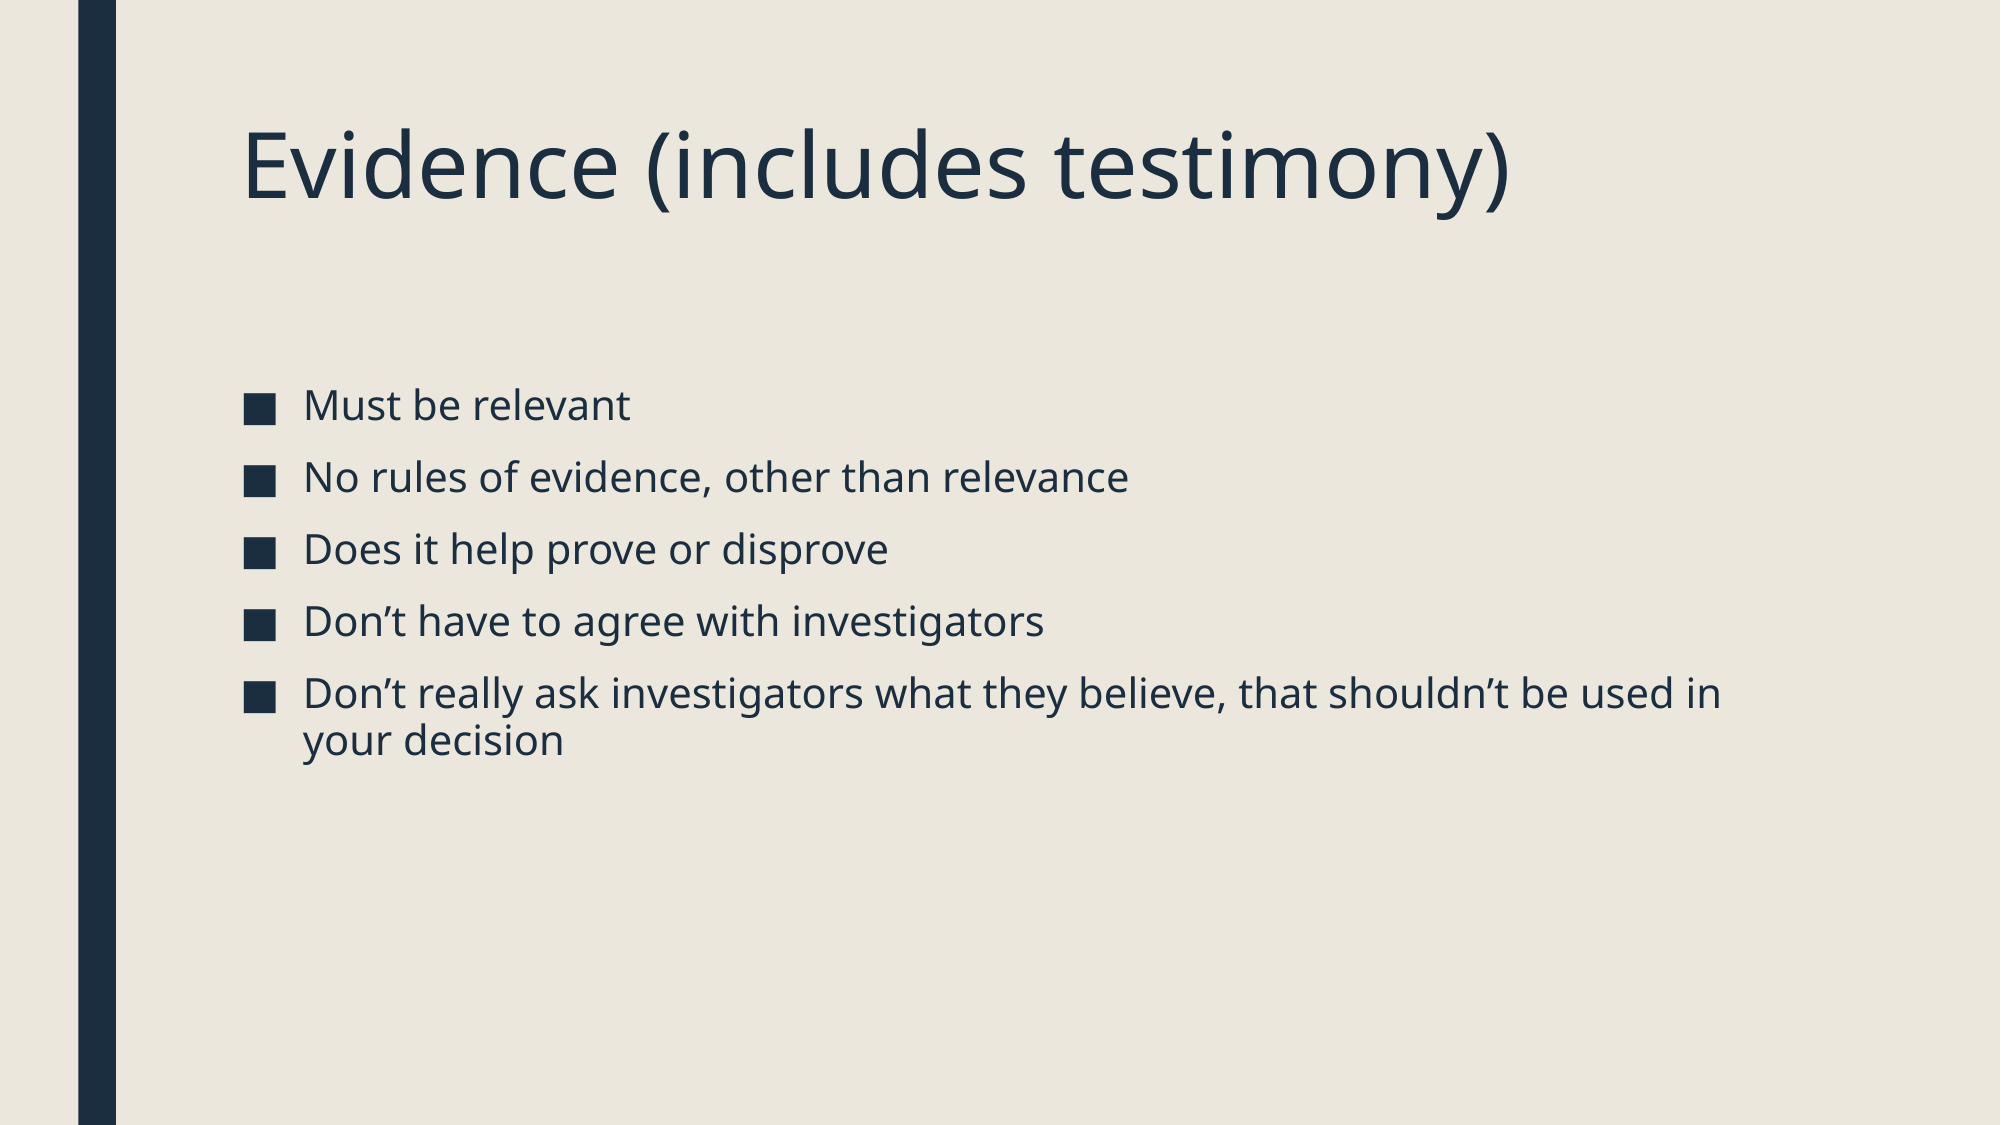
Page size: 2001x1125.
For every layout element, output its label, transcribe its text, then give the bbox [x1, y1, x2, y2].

title Evidence (includes testimony) [225, 112, 1800, 357]
list Must be relevant No rules of evidence, other than relevance Does it help prove or disprove Don’t have to agree with investigators Don’t really ask investigators what they believe, that shouldn’t be used in your decision [225, 375, 1800, 963]
